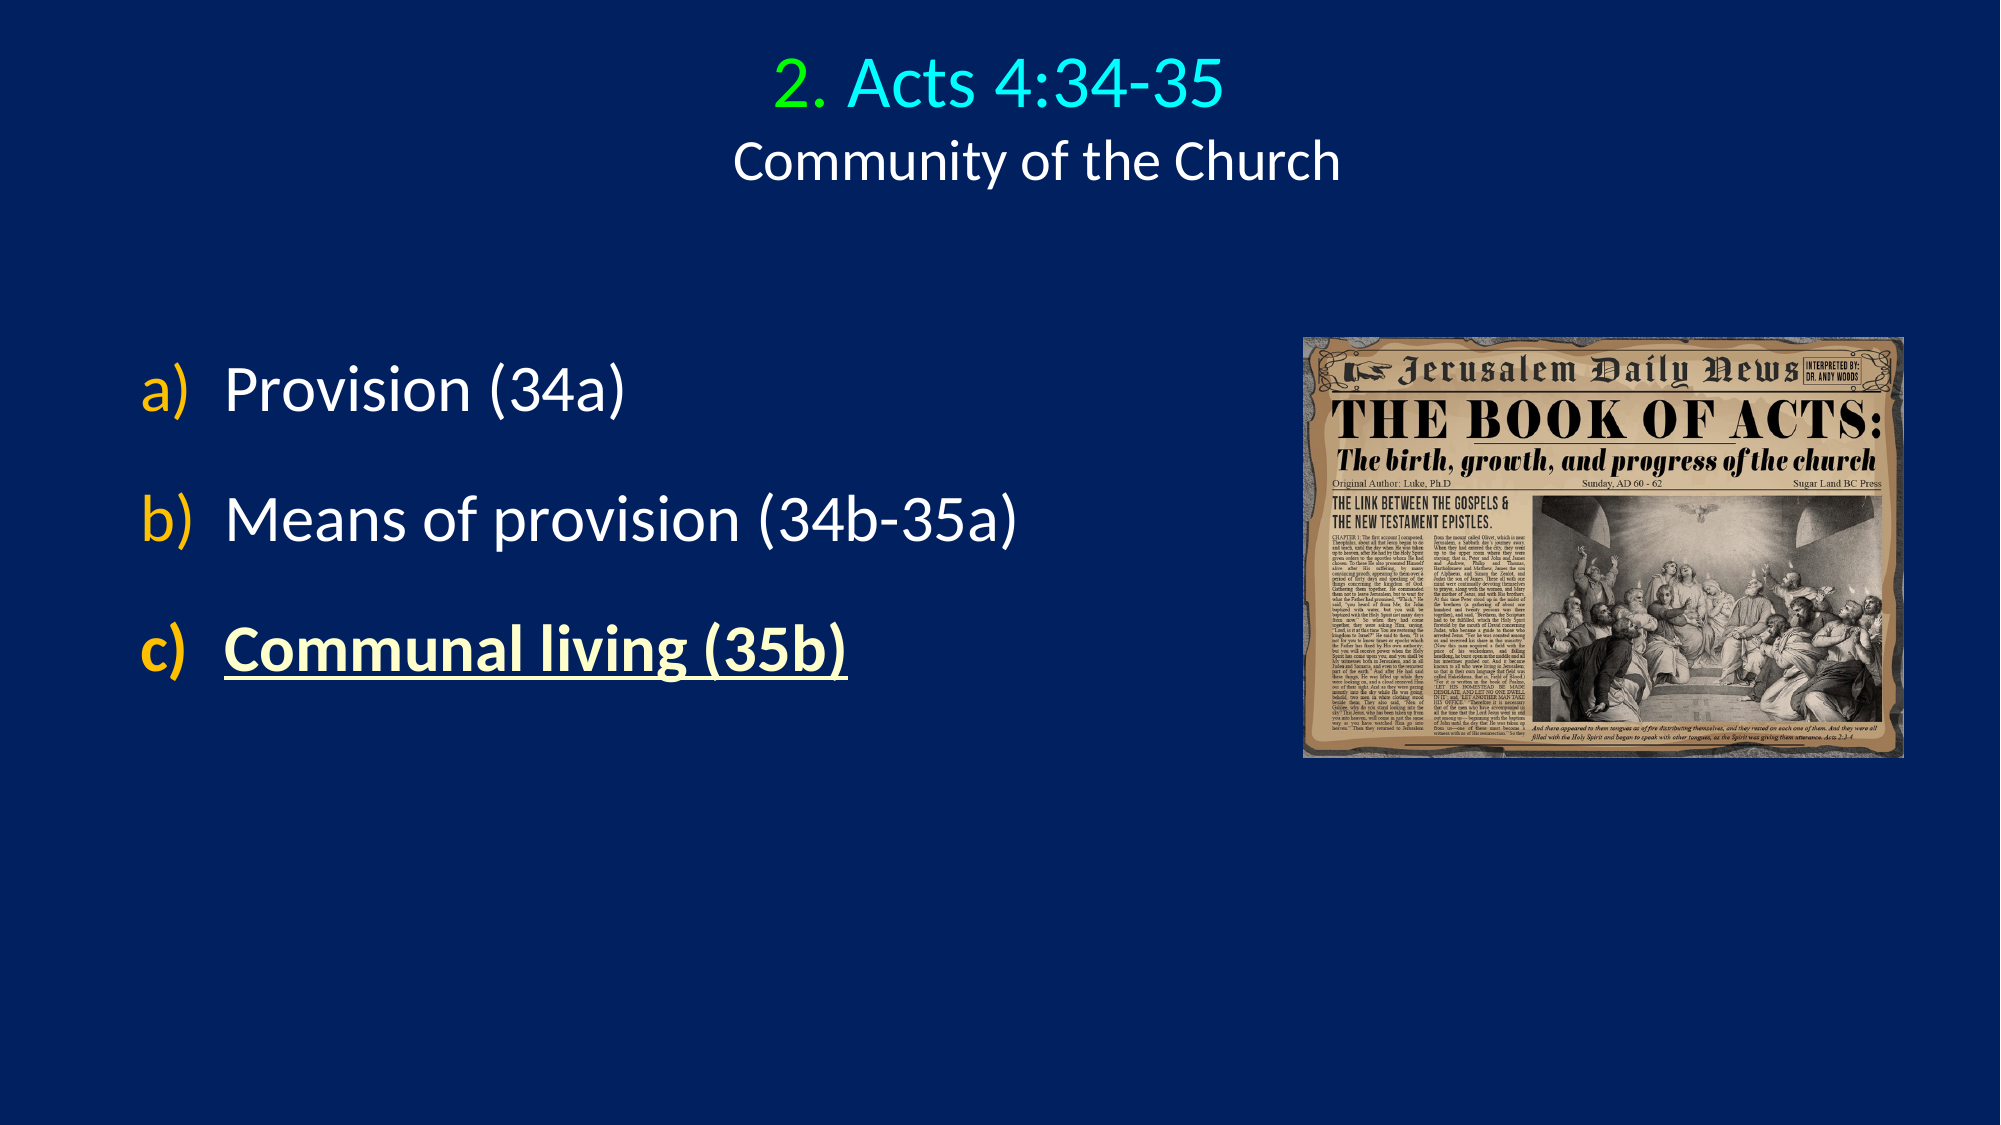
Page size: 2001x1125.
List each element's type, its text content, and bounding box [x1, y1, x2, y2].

list Provision (34a) Means of provision (34b-35a) Communal living (35b) [125, 337, 1288, 925]
title Acts 4:34-35 Community of the Church [449, 37, 1551, 188]
picture [1303, 337, 1904, 759]
